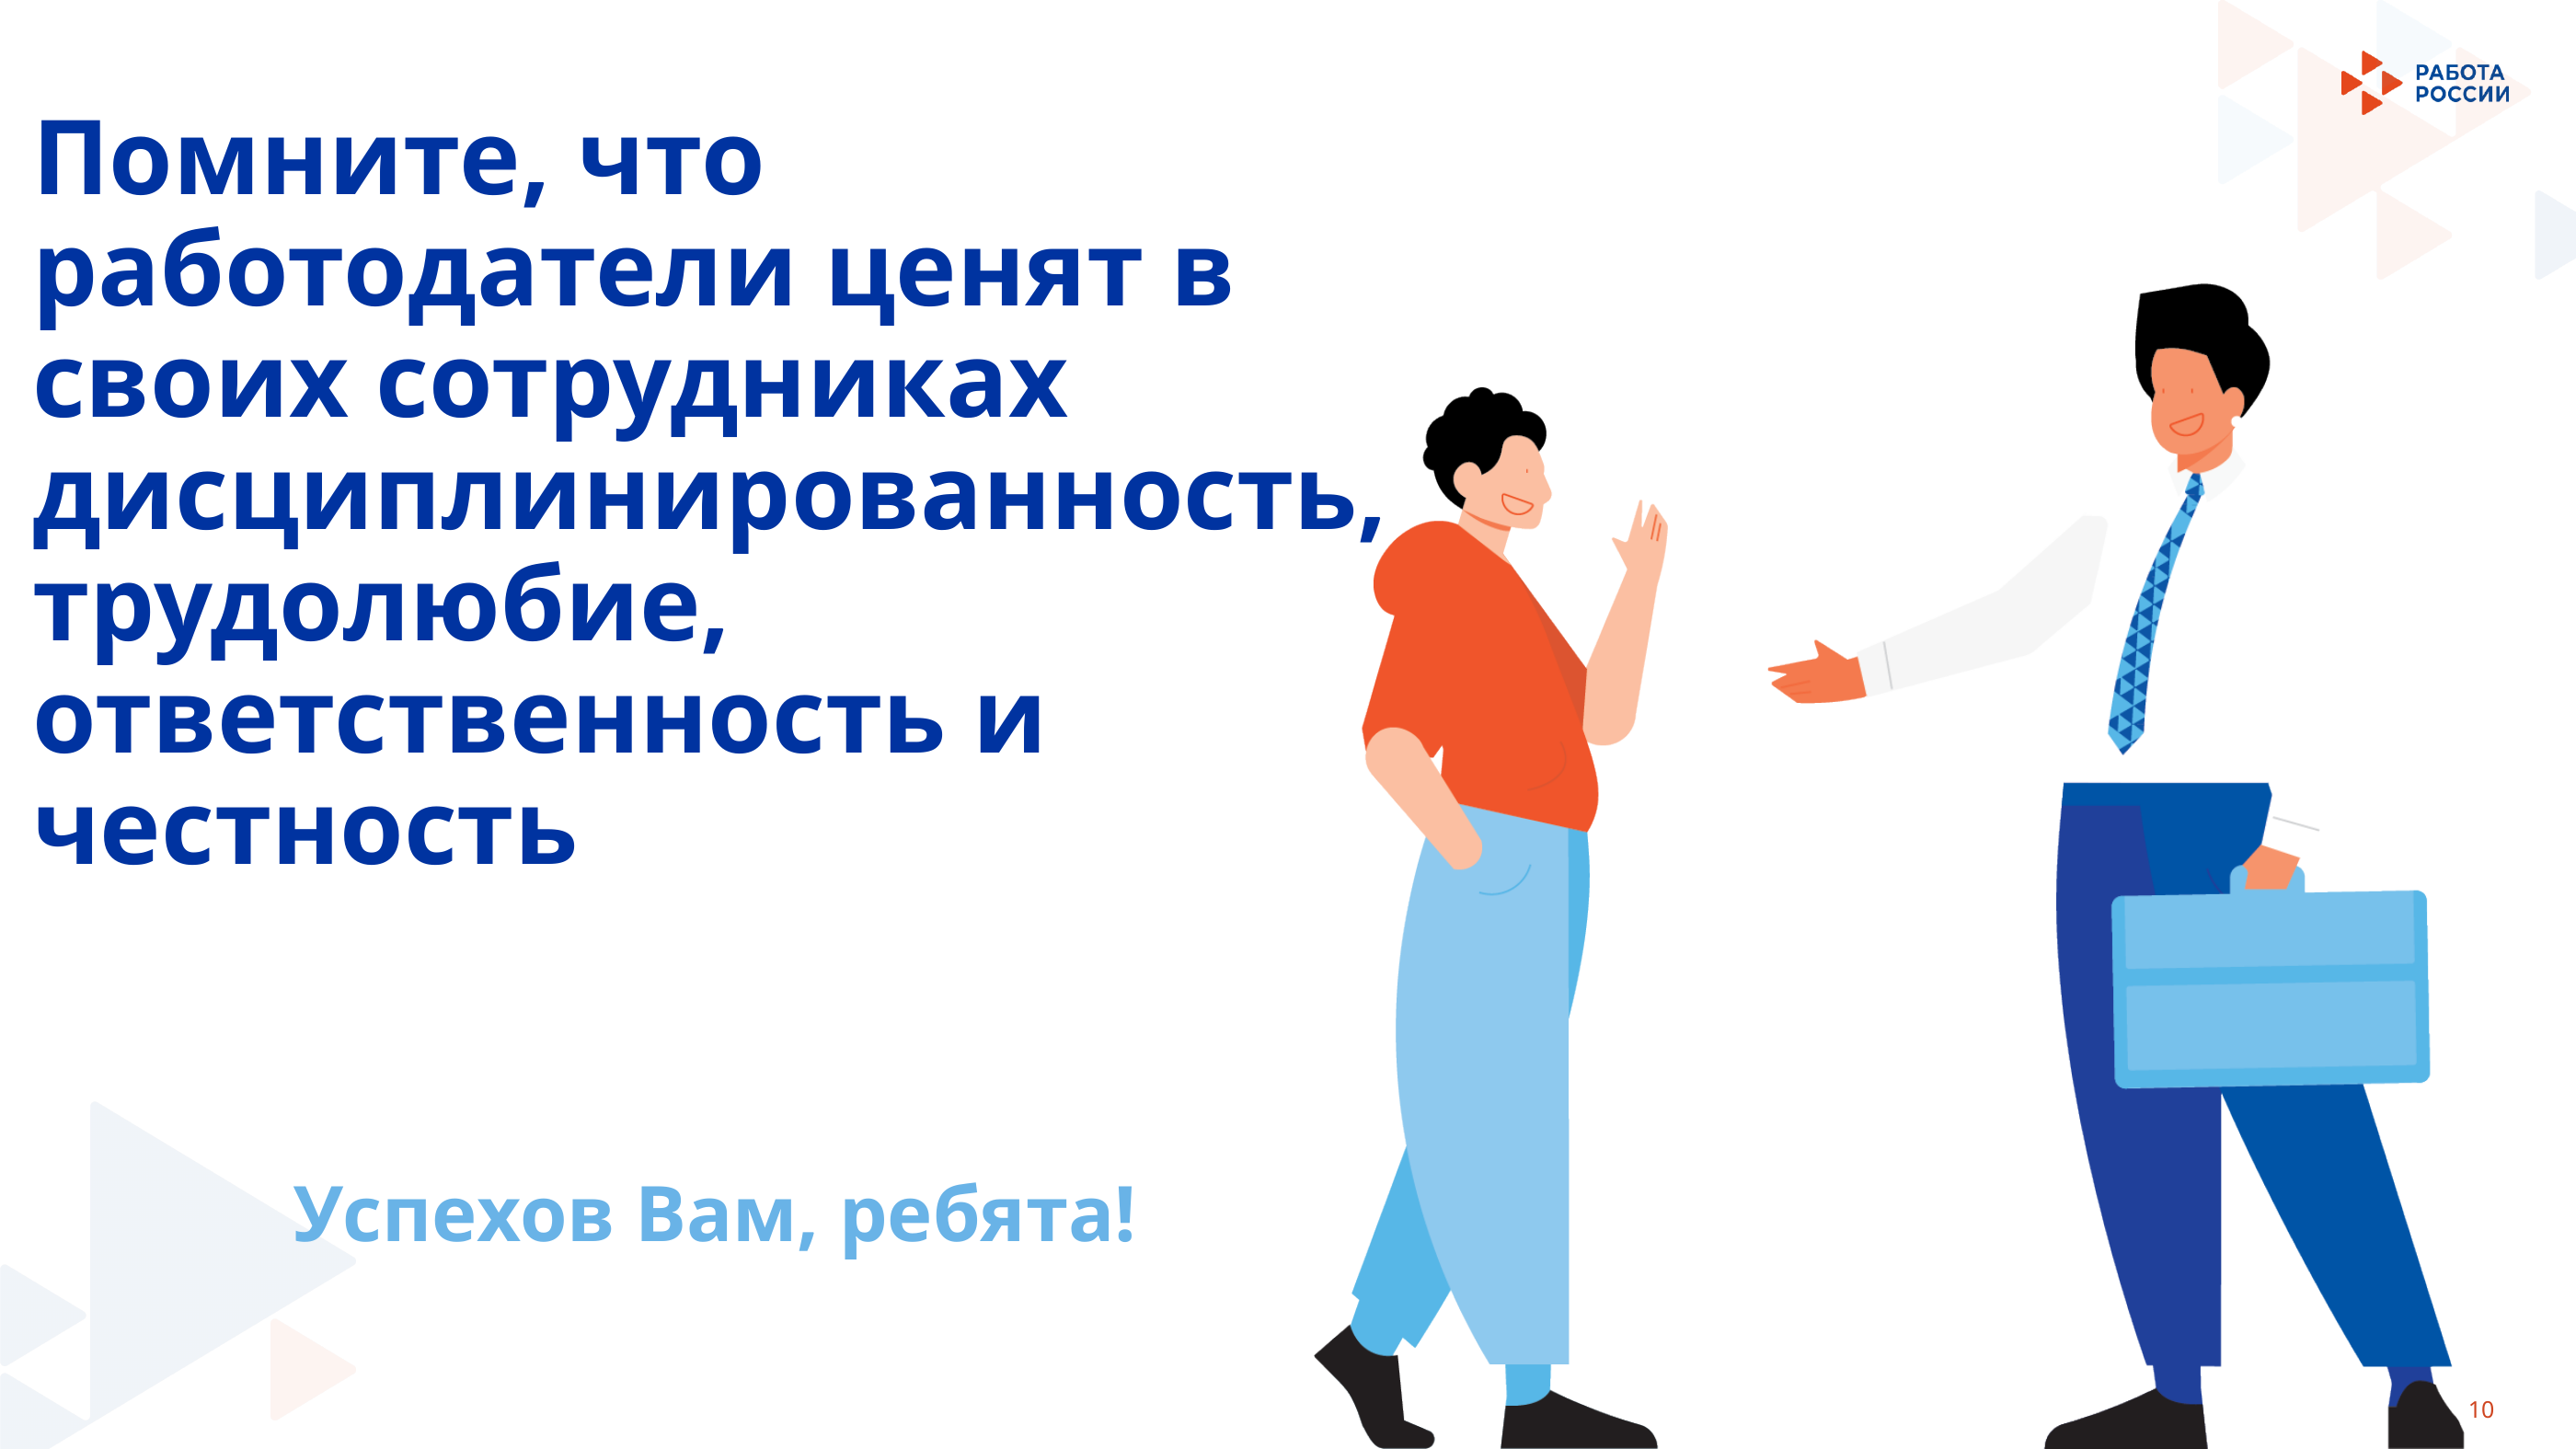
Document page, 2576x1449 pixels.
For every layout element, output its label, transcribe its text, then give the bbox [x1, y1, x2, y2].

picture [2341, 51, 2509, 117]
text_box Помните, что работодатели ценят в своих сотрудниках дисциплинированность, трудолюбие, ответственность и честность [18, 98, 1550, 263]
picture [1313, 387, 1668, 1449]
picture [1766, 282, 2465, 1449]
text_box Успехов Вам, ребята! [0, 1099, 1308, 1264]
